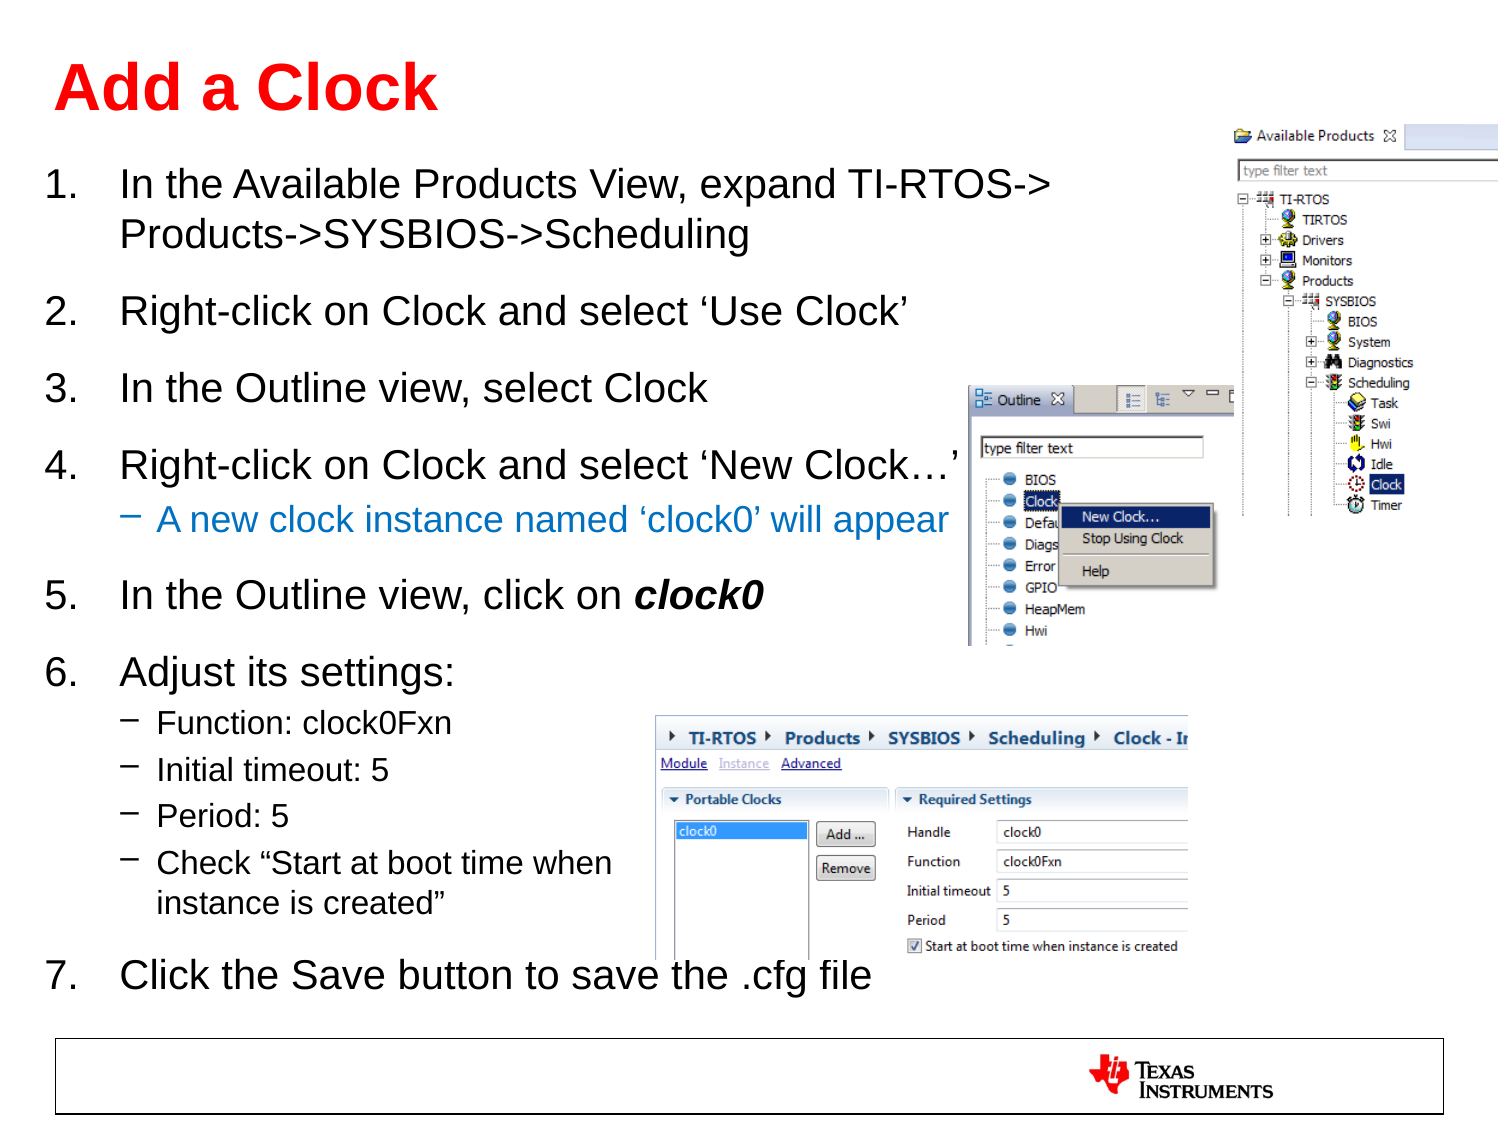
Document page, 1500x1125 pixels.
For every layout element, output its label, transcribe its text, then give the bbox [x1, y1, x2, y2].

list In the Available Products View, expand TI-RTOS-> Products->SYSBIOS->Scheduling Right-click on Clock and select ‘Use Clock’ In the Outline view, select Clock Right-click on Clock and select ‘New Clock…’ A new clock instance named ‘clock0’ will appear In the Outline view, click on clock0 Adjust its settings: Function: clock0Fxn Initial timeout: 5 Period: 5 Check “Start at boot time when instance is created” Click the Save button to save the .cfg file [29, 148, 1471, 1059]
picture [655, 715, 1188, 961]
title Add a Clock [37, 23, 1426, 148]
picture [967, 123, 1498, 646]
picture [1087, 1059, 1274, 1099]
